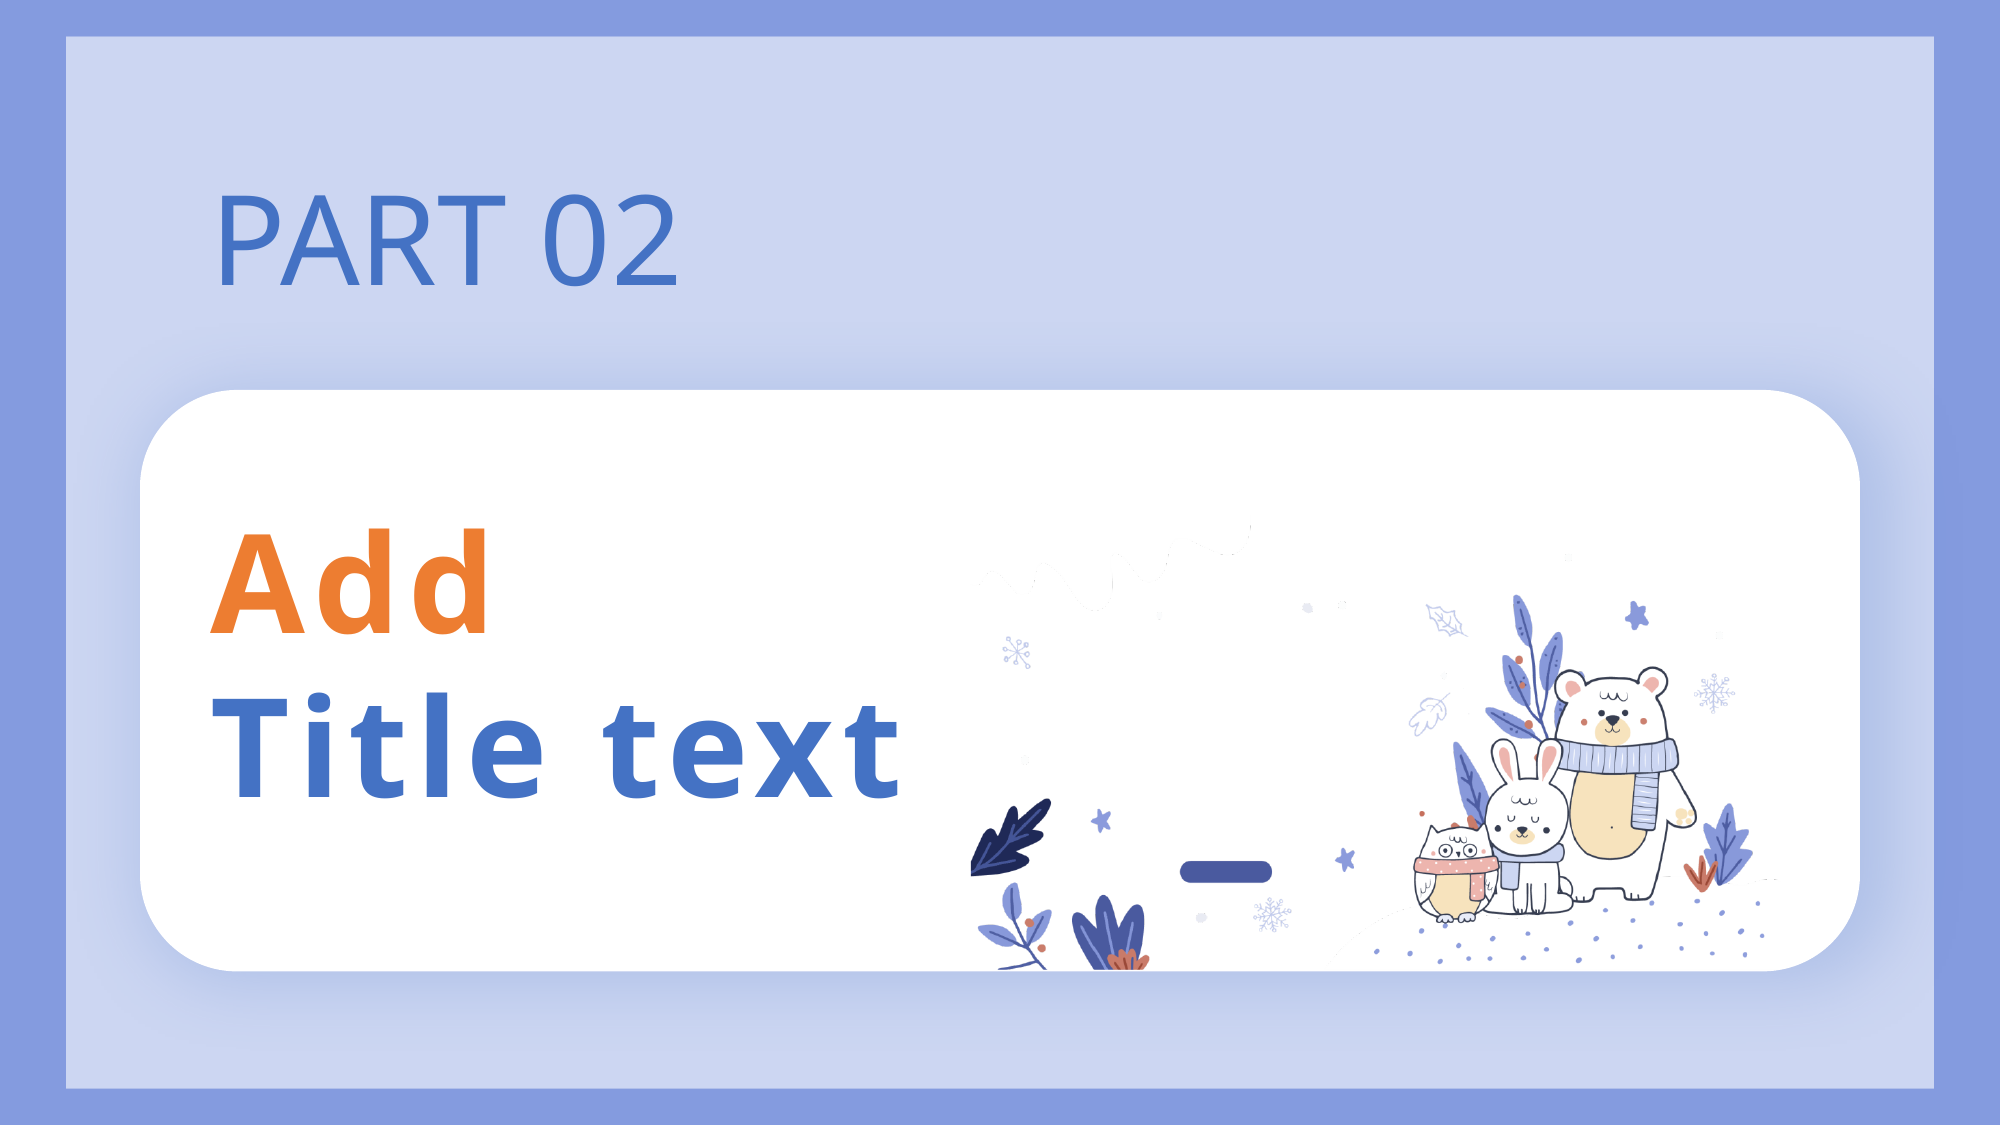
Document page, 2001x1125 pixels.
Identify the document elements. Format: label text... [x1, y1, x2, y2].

text_box PART 02 [195, 153, 767, 319]
picture [66, 36, 1934, 1089]
text_box [138, 388, 1862, 973]
text_box Add Title text [195, 488, 971, 833]
